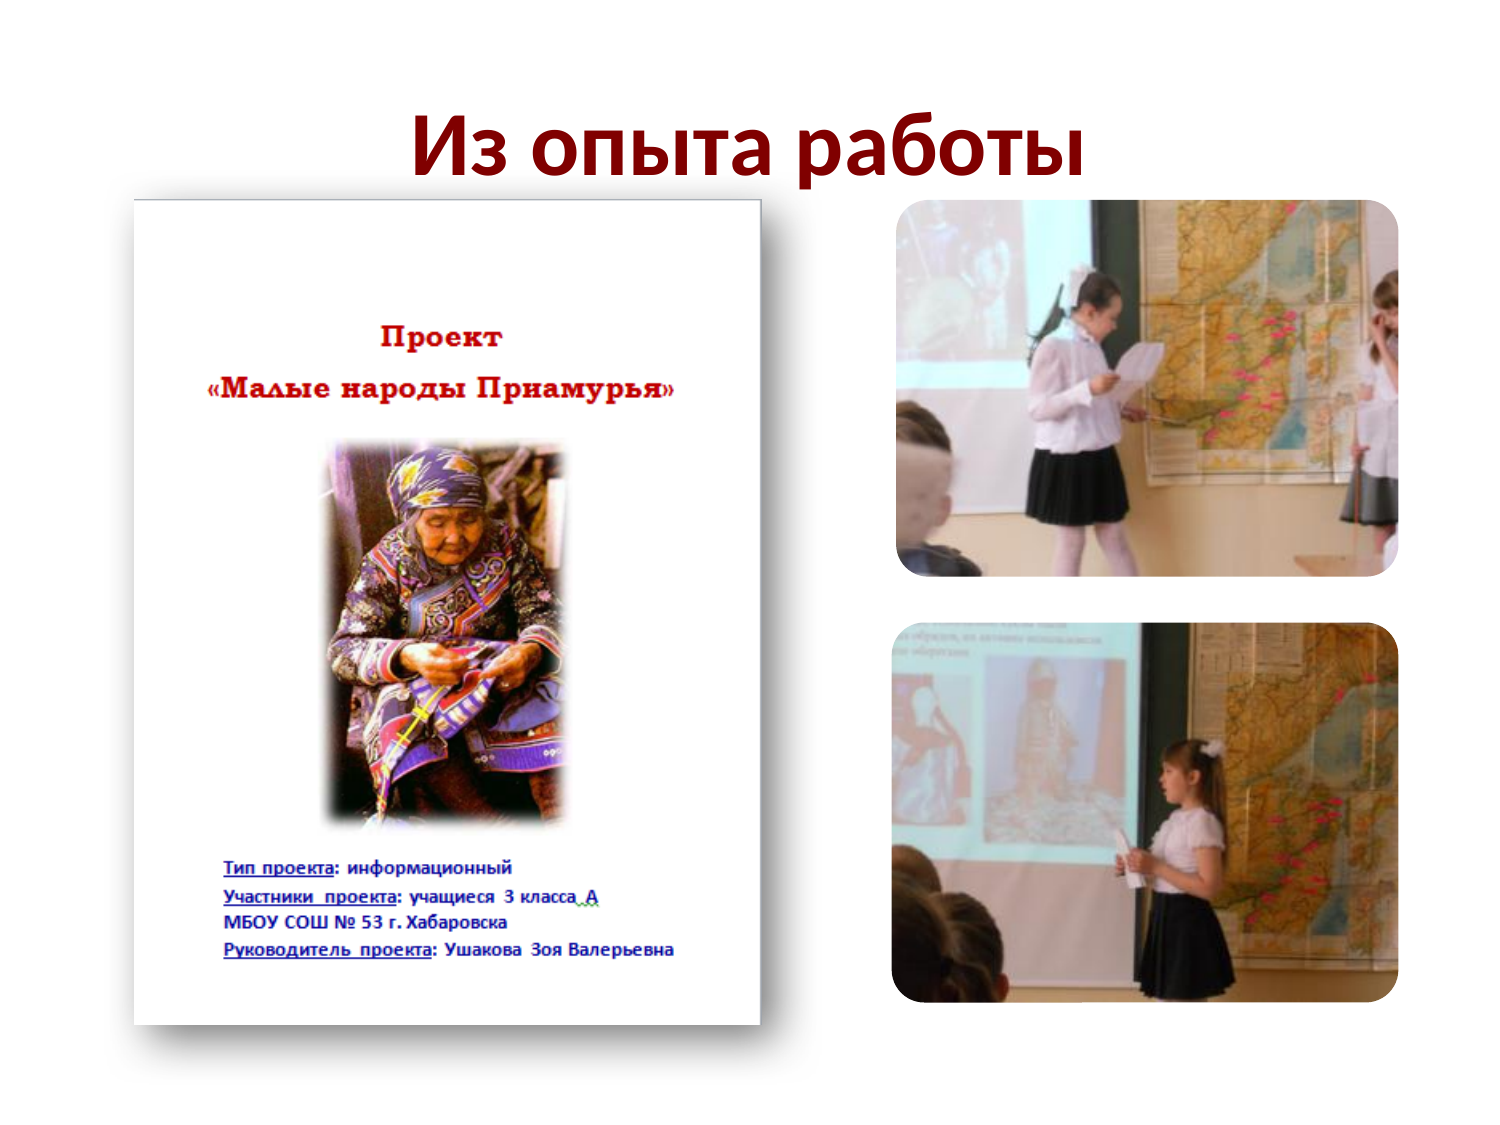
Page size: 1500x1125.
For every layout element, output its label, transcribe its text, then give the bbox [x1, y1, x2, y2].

title Из опыта работы [75, 45, 1425, 233]
picture [895, 199, 1399, 577]
picture [133, 199, 763, 1025]
picture [891, 622, 1399, 1003]
